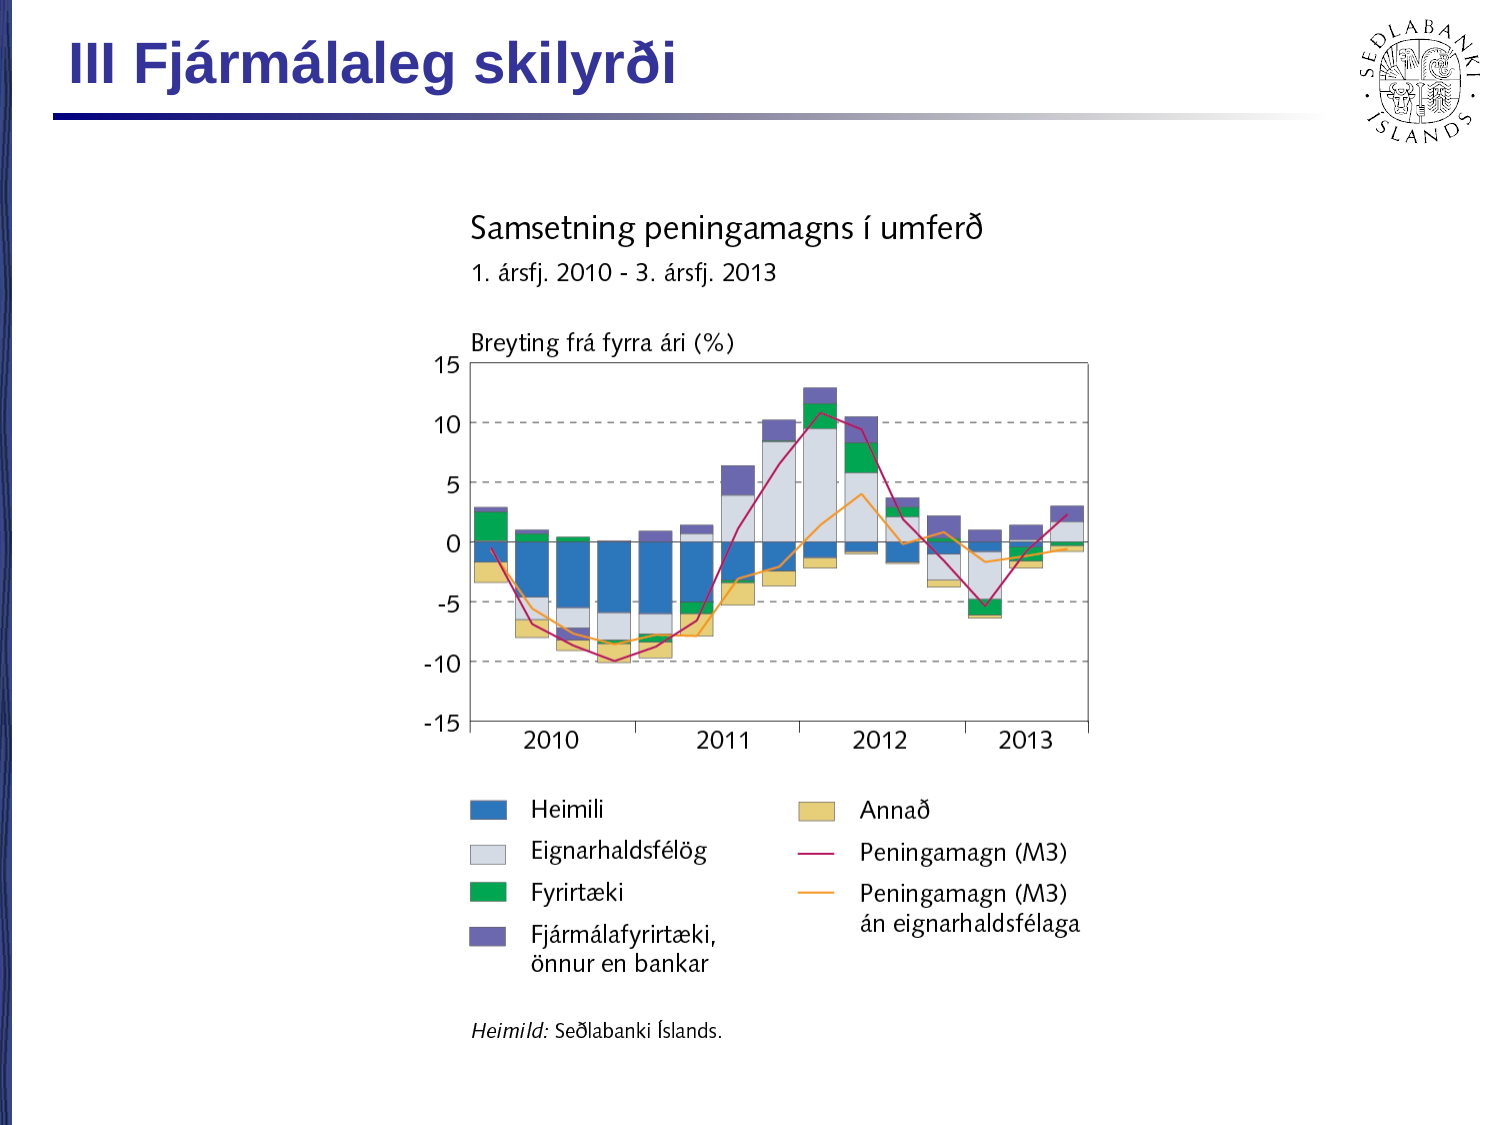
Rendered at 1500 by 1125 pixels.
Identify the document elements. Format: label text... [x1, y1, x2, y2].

picture [1357, 18, 1482, 149]
picture [0, 0, 12, 1125]
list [422, 165, 1090, 1043]
title III Fjármálaleg skilyrði [52, 10, 1330, 111]
